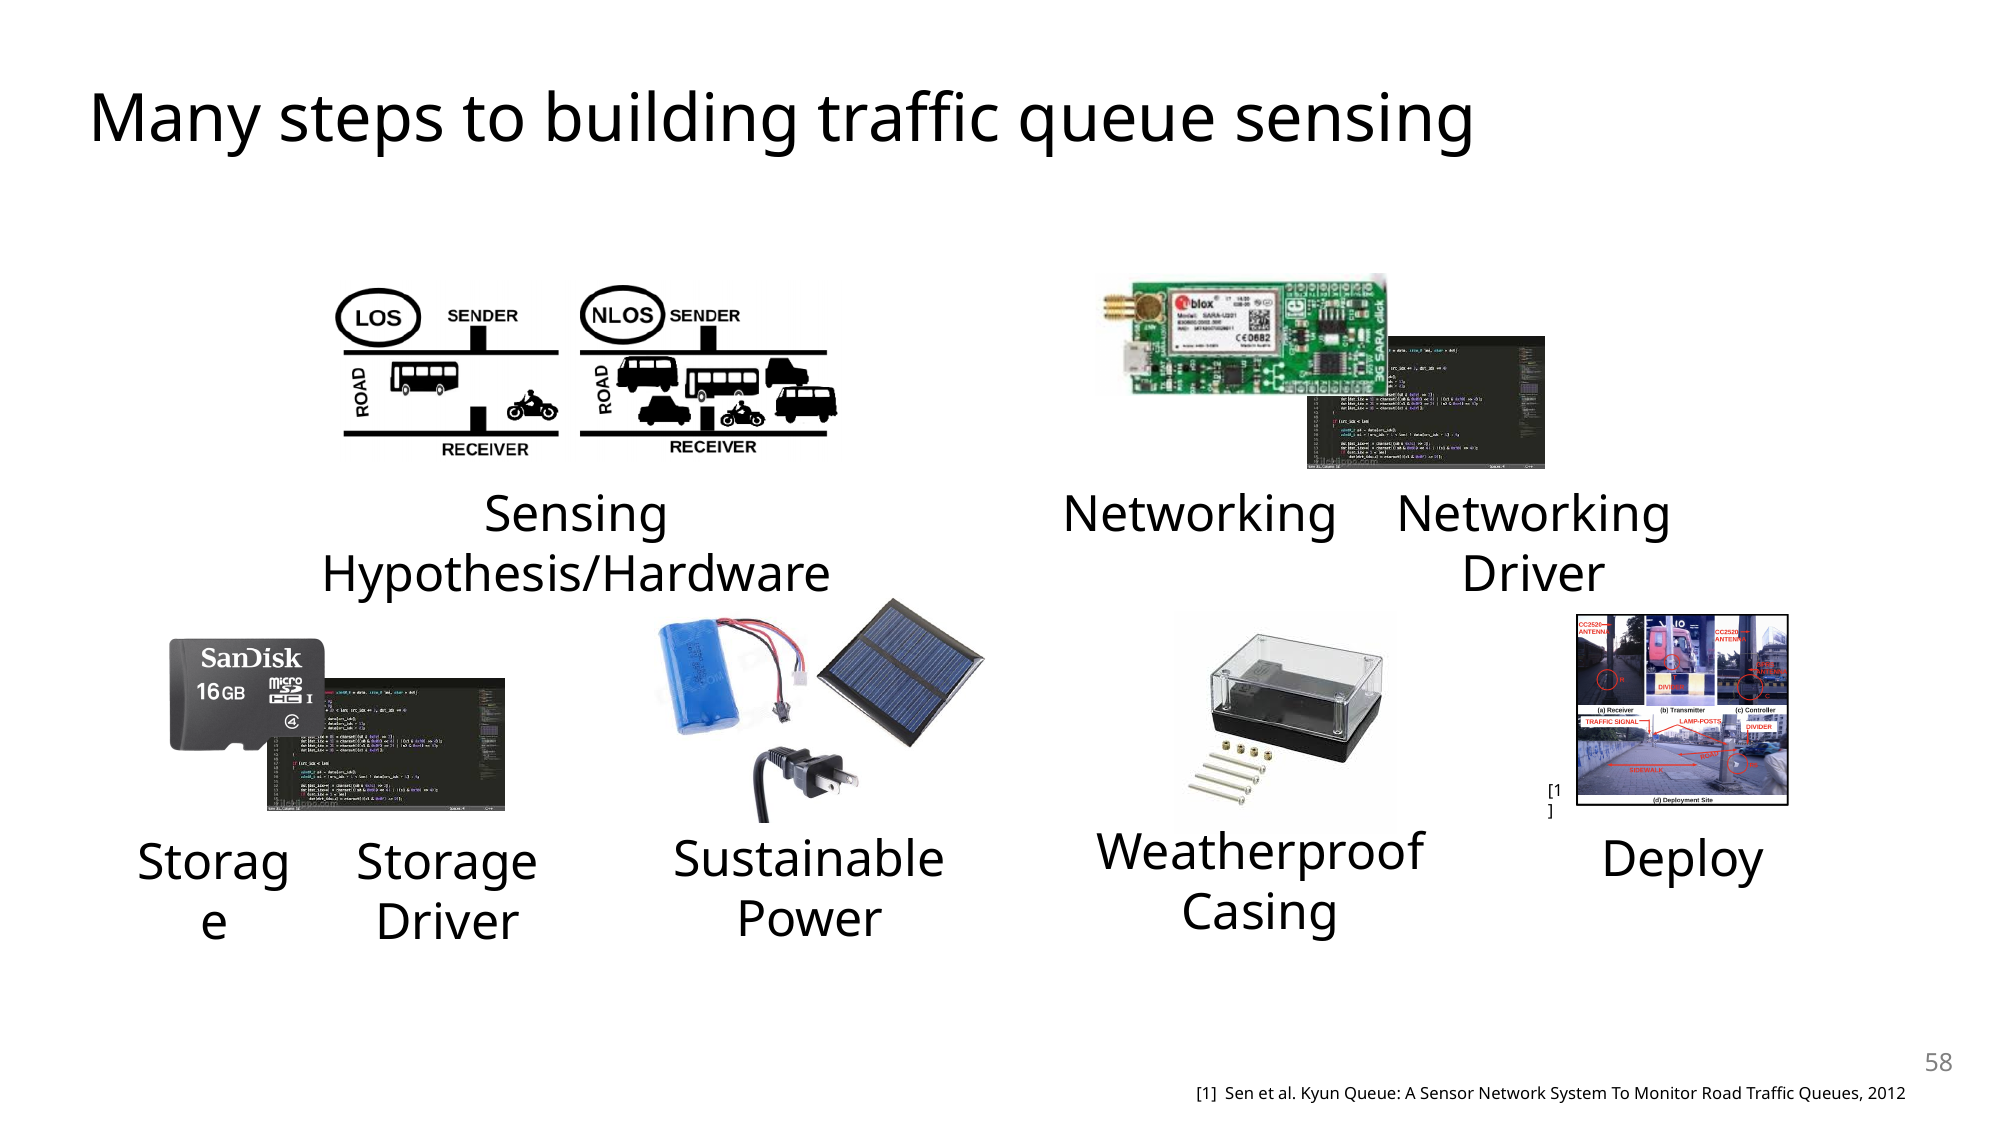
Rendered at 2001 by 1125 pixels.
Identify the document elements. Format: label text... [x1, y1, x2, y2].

text_box Sensing Hypothesis/Hardware [289, 461, 865, 530]
slide_number 58 [1853, 1019, 1974, 1062]
text_box [1] [1527, 759, 1576, 807]
text_box Networking Driver [1342, 461, 1726, 530]
text_box Weatherproof Casing [1054, 799, 1467, 868]
picture [1576, 614, 1789, 807]
picture [169, 617, 505, 811]
picture [1096, 188, 1545, 481]
text_box Deploy [1571, 806, 1794, 875]
title Many steps to building traffic queue sensing [68, 64, 1932, 190]
text_box Sustainable Power [618, 806, 1002, 875]
text_box Storage Driver [288, 809, 607, 878]
picture [299, 257, 855, 462]
text_box Networking [1041, 461, 1342, 530]
picture [1174, 611, 1397, 834]
text_box Storage [103, 809, 288, 878]
text_box [1] Sen et al. Kyun Queue: A Sensor Network System To Monitor Road Traffic Queues, 2012 [1176, 1062, 2000, 1110]
picture [654, 593, 988, 823]
